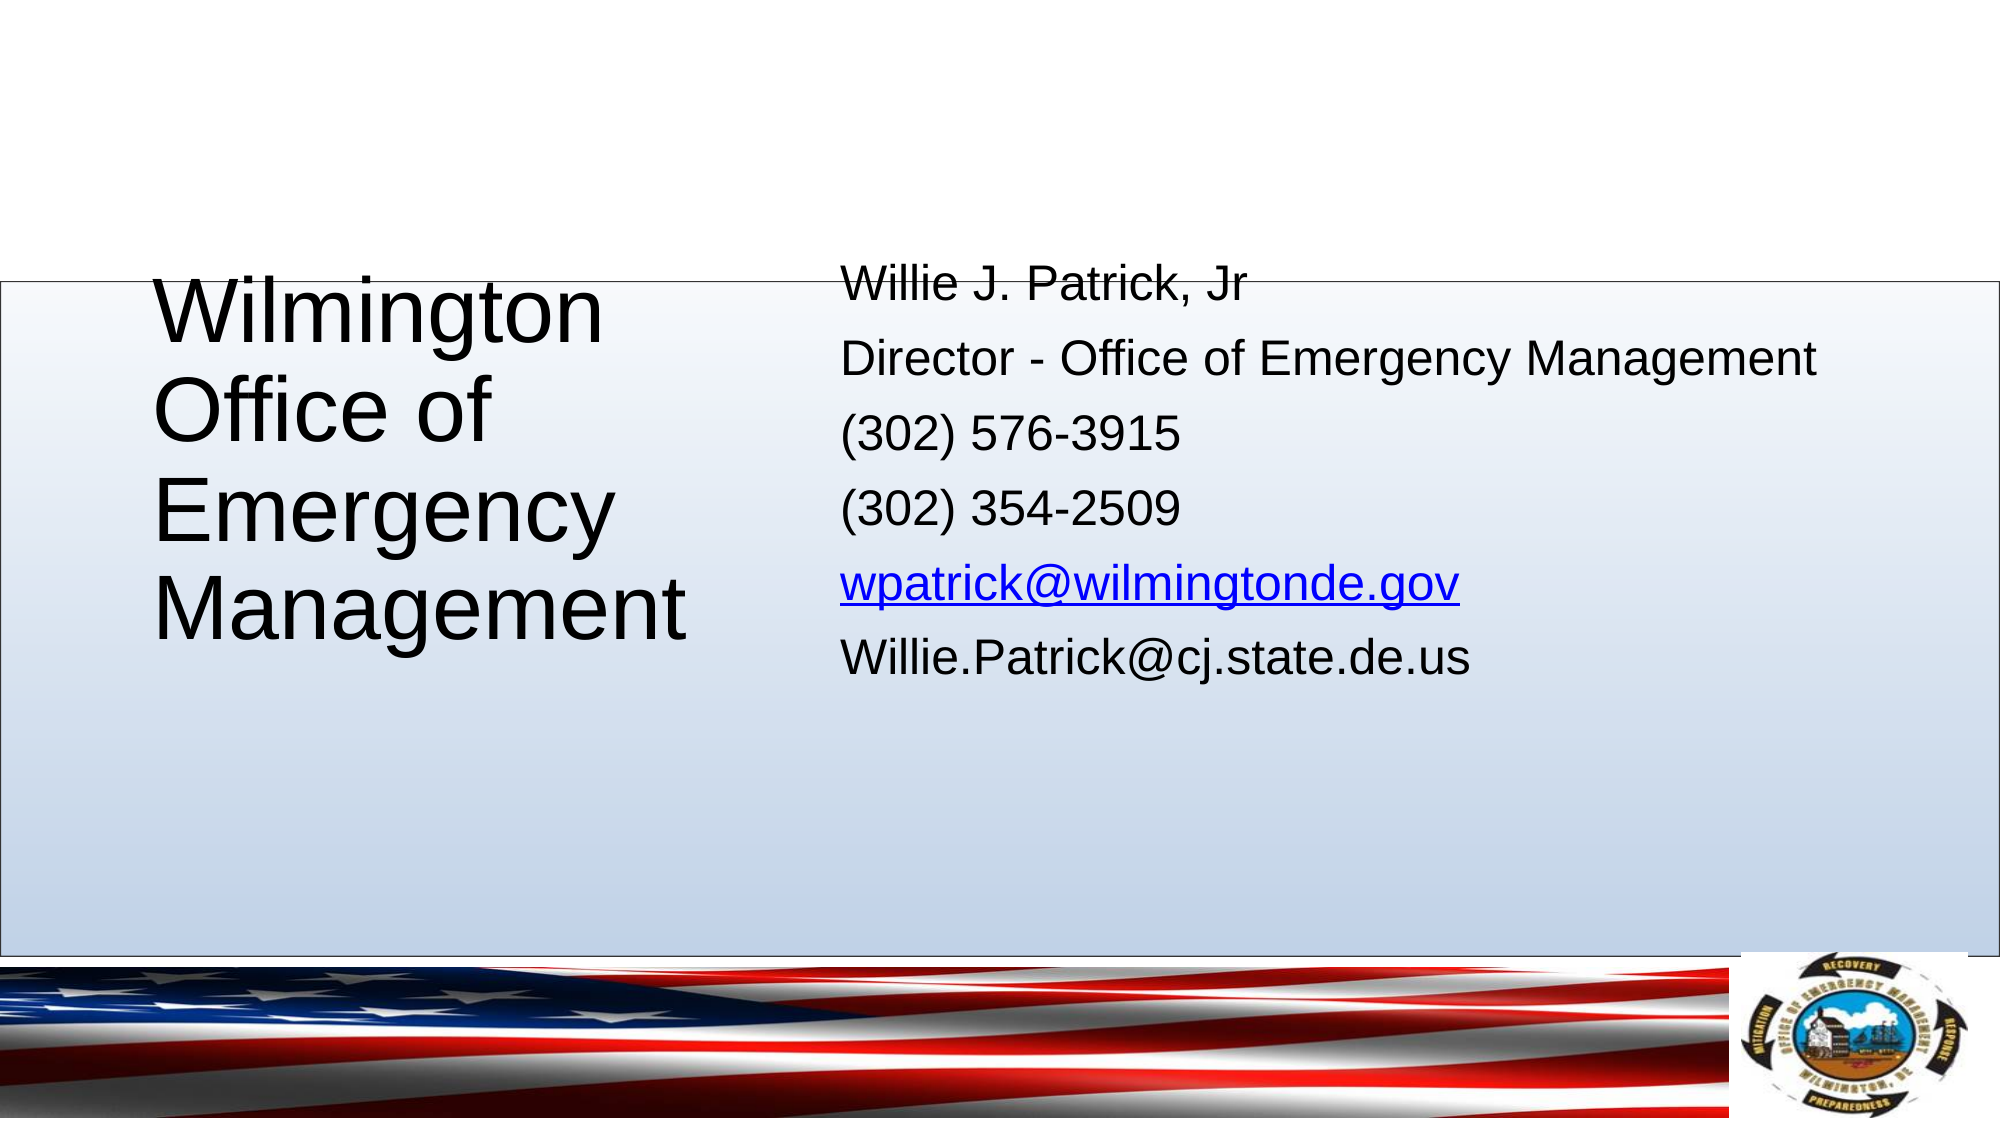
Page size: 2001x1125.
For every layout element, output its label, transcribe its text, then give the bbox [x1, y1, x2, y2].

list Willie J. Patrick, Jr Director - Office of Emergency Management (302) 576-3915 (302) 354-2509 wpatrick@wilmingtonde.gov Willie.Patrick@cj.state.de.us [825, 102, 1863, 991]
title Wilmington Office of Emergency Management [137, 169, 756, 755]
picture [0, 967, 1729, 1118]
picture [1741, 952, 1968, 1118]
